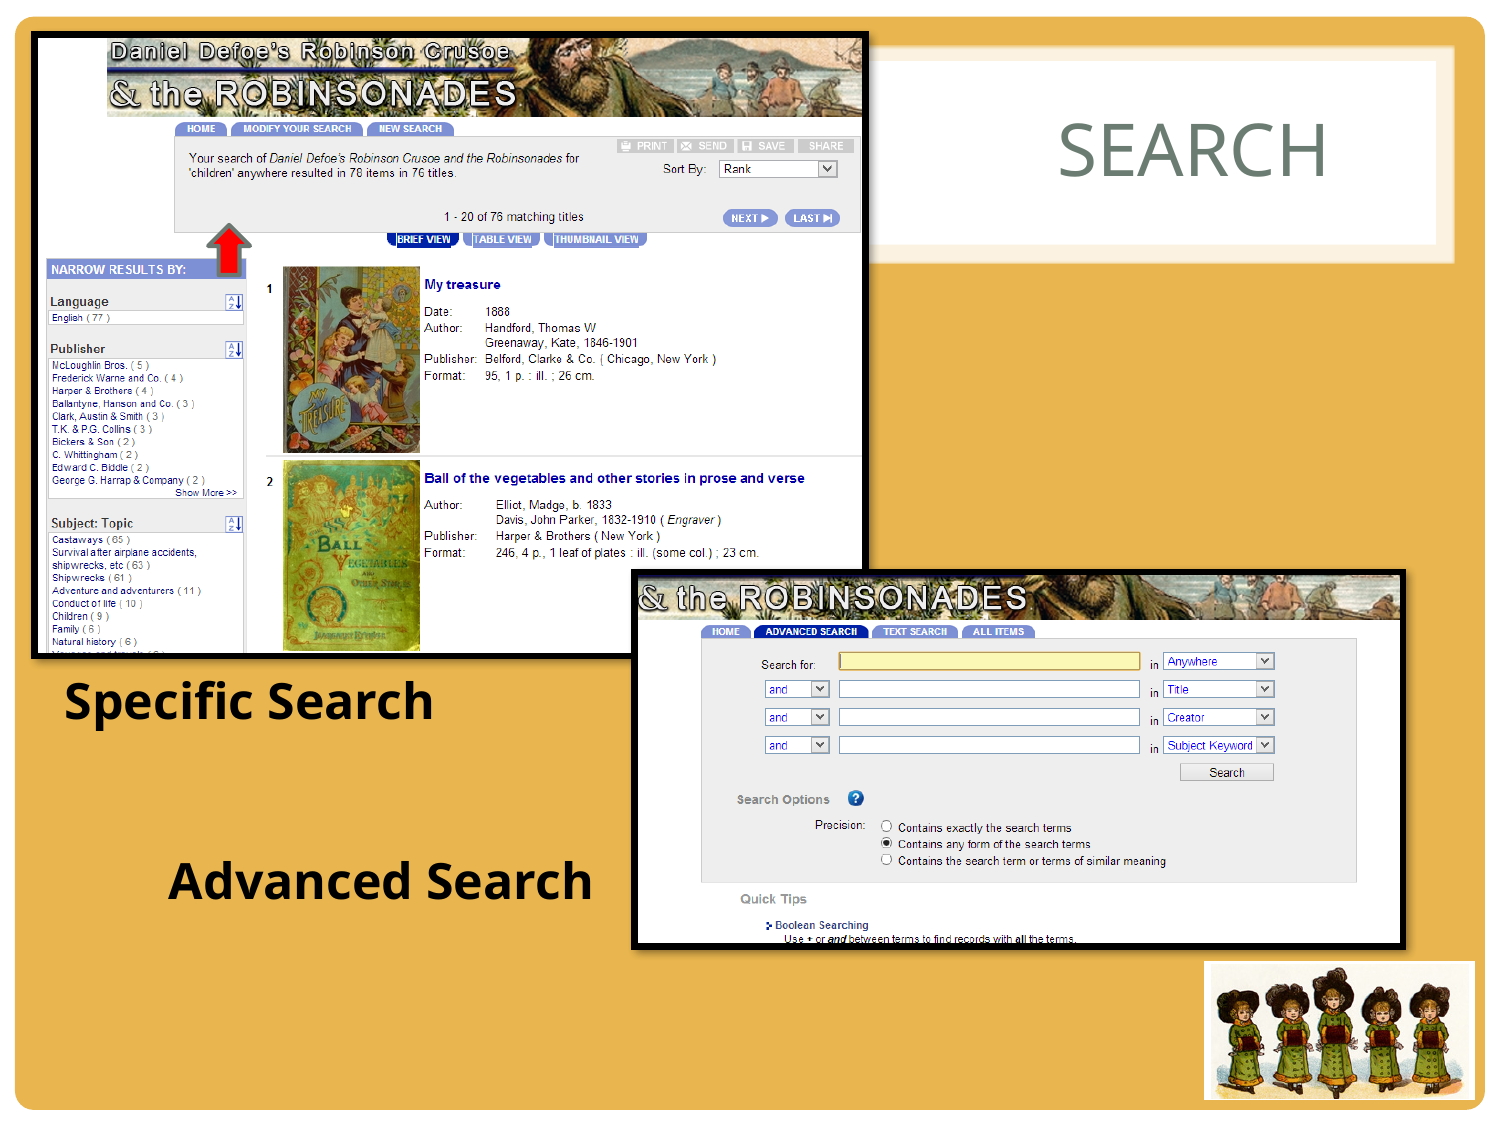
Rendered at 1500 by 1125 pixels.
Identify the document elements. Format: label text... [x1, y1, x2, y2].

picture [1204, 961, 1476, 1101]
text_box Specific Search Advanced Search [50, 668, 630, 918]
picture [37, 37, 1401, 944]
title Search [1025, 62, 1363, 233]
